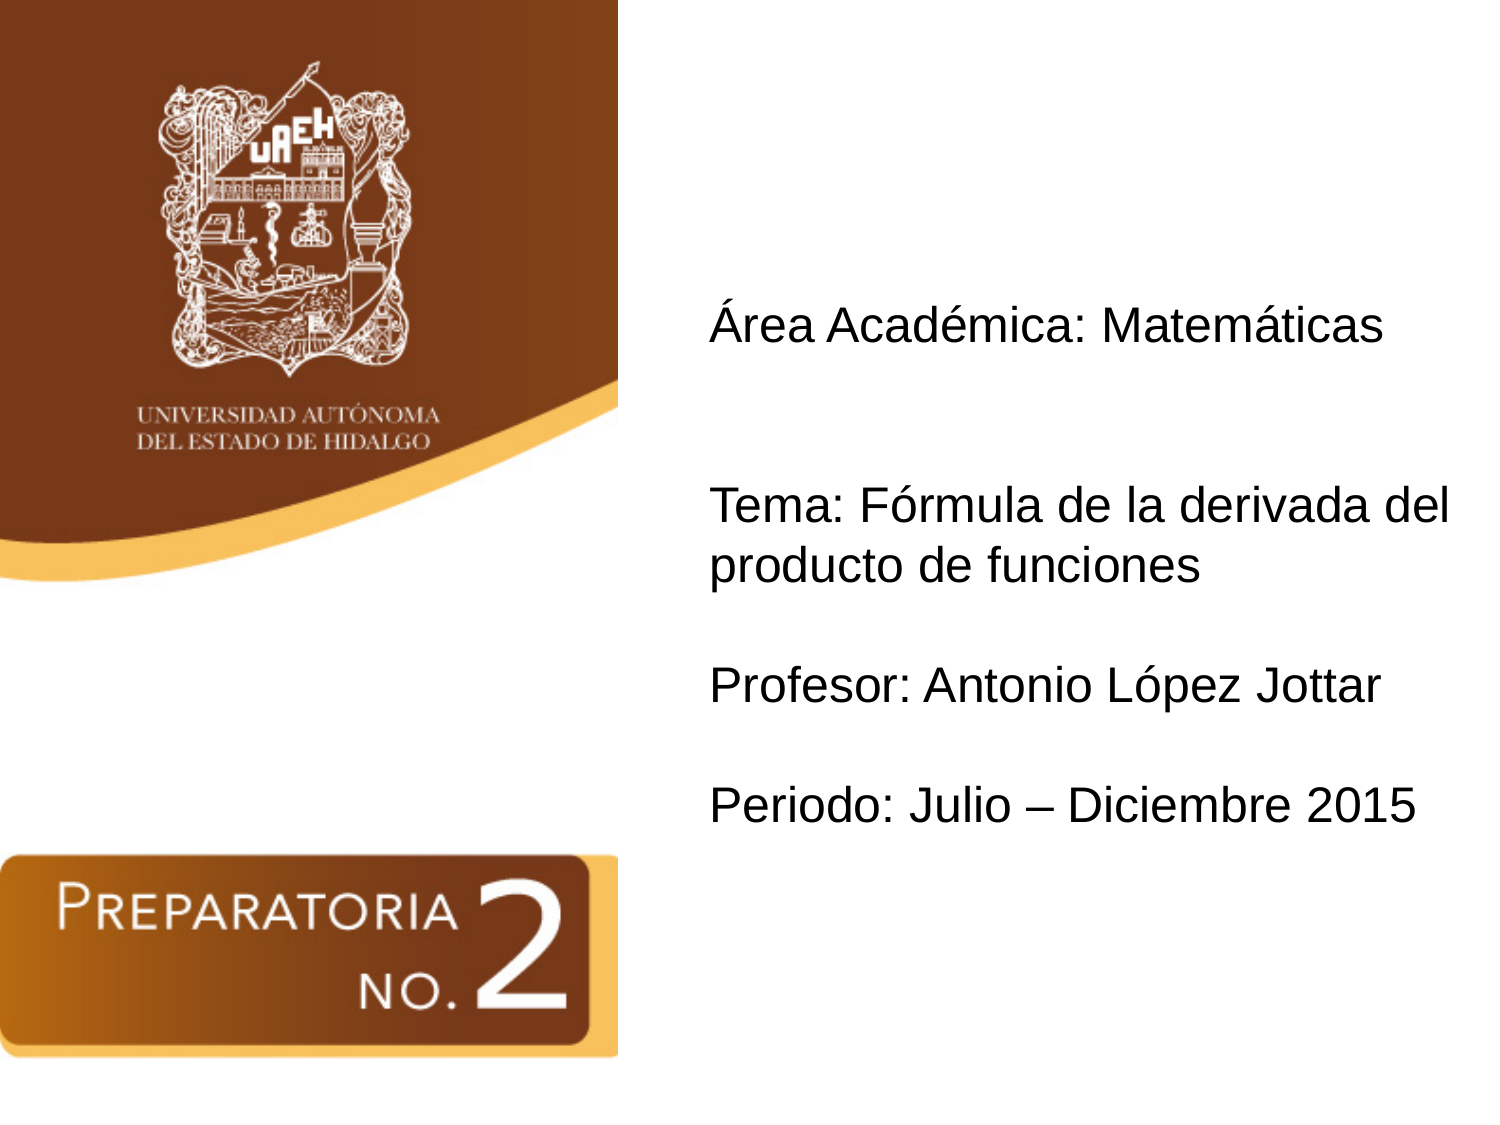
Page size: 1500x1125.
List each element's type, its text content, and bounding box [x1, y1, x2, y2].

picture [0, 0, 618, 1125]
text_box Área Académica: Matemáticas Tema: Fórmula de la derivada del producto de funciones Profesor: Antonio López Jottar Periodo: Julio – Diciembre 2015 [618, 0, 1500, 1125]
